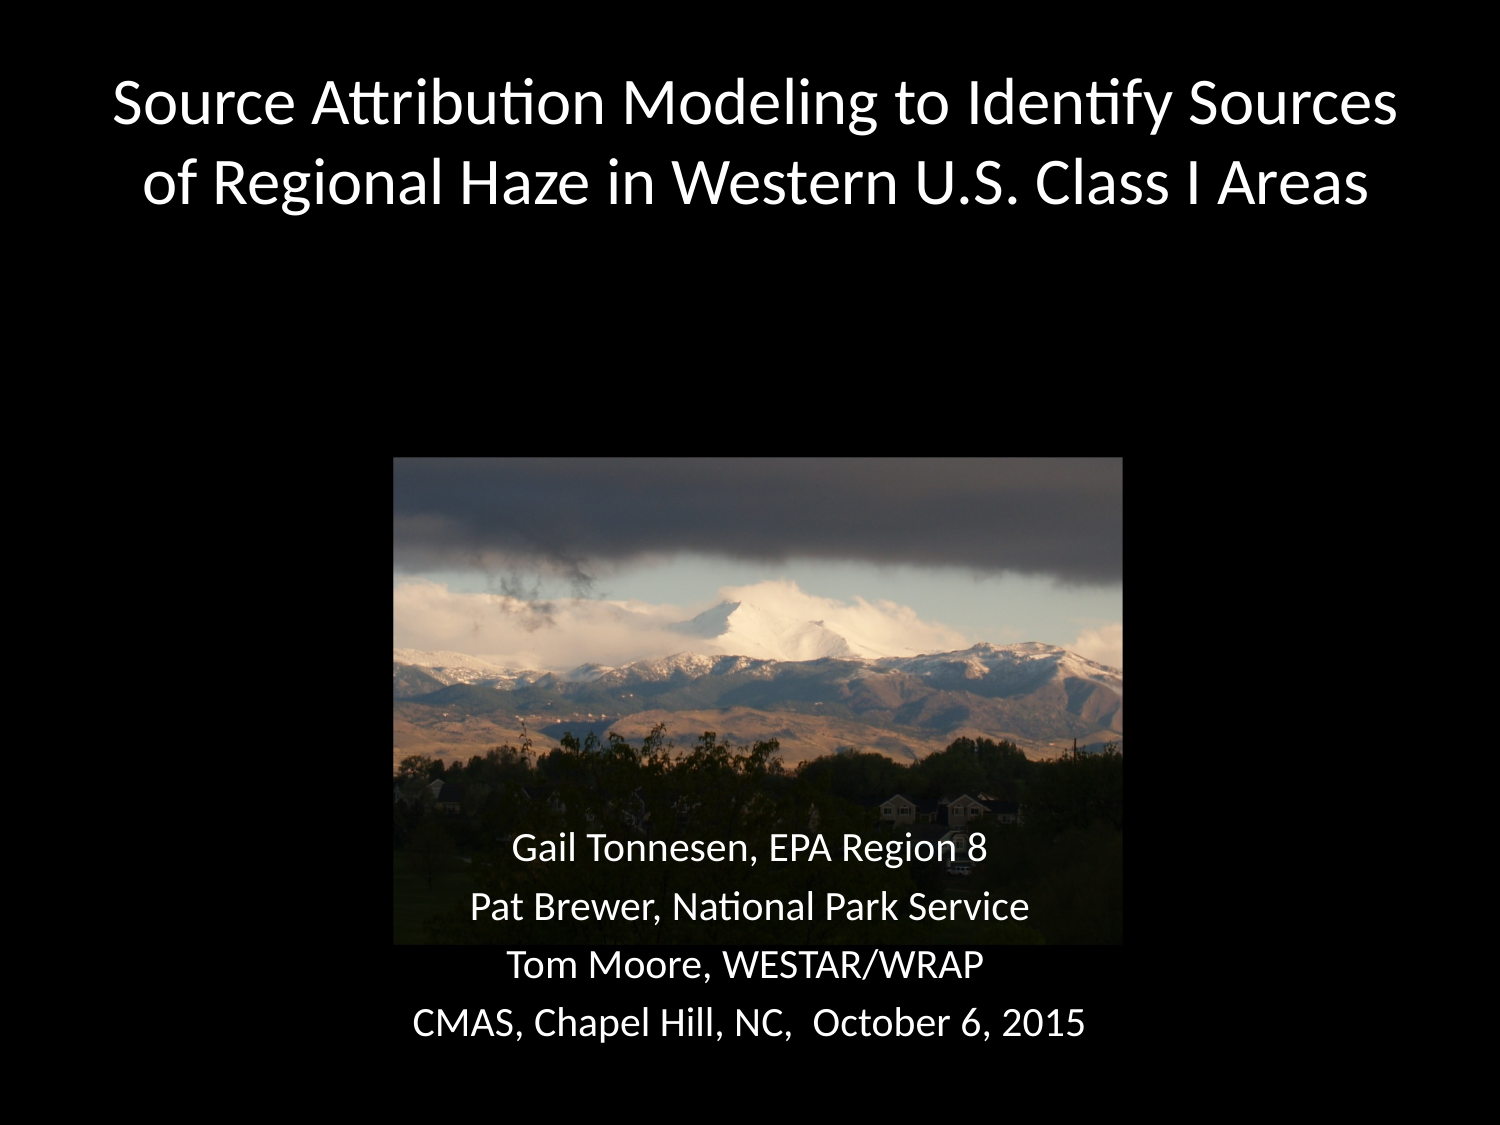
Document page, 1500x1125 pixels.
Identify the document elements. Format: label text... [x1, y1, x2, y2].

picture [0, 0, 1500, 1125]
text_box Gail Tonnesen, EPA Region 8 Pat Brewer, National Park Service Tom Moore, WESTAR/WRAP CMAS, Chapel Hill, NC, October 6, 2015 [162, 812, 1338, 1111]
text_box Source Attribution Modeling to Identify Sources of Regional Haze in Western U.S. Class I Areas [74, 12, 1438, 263]
